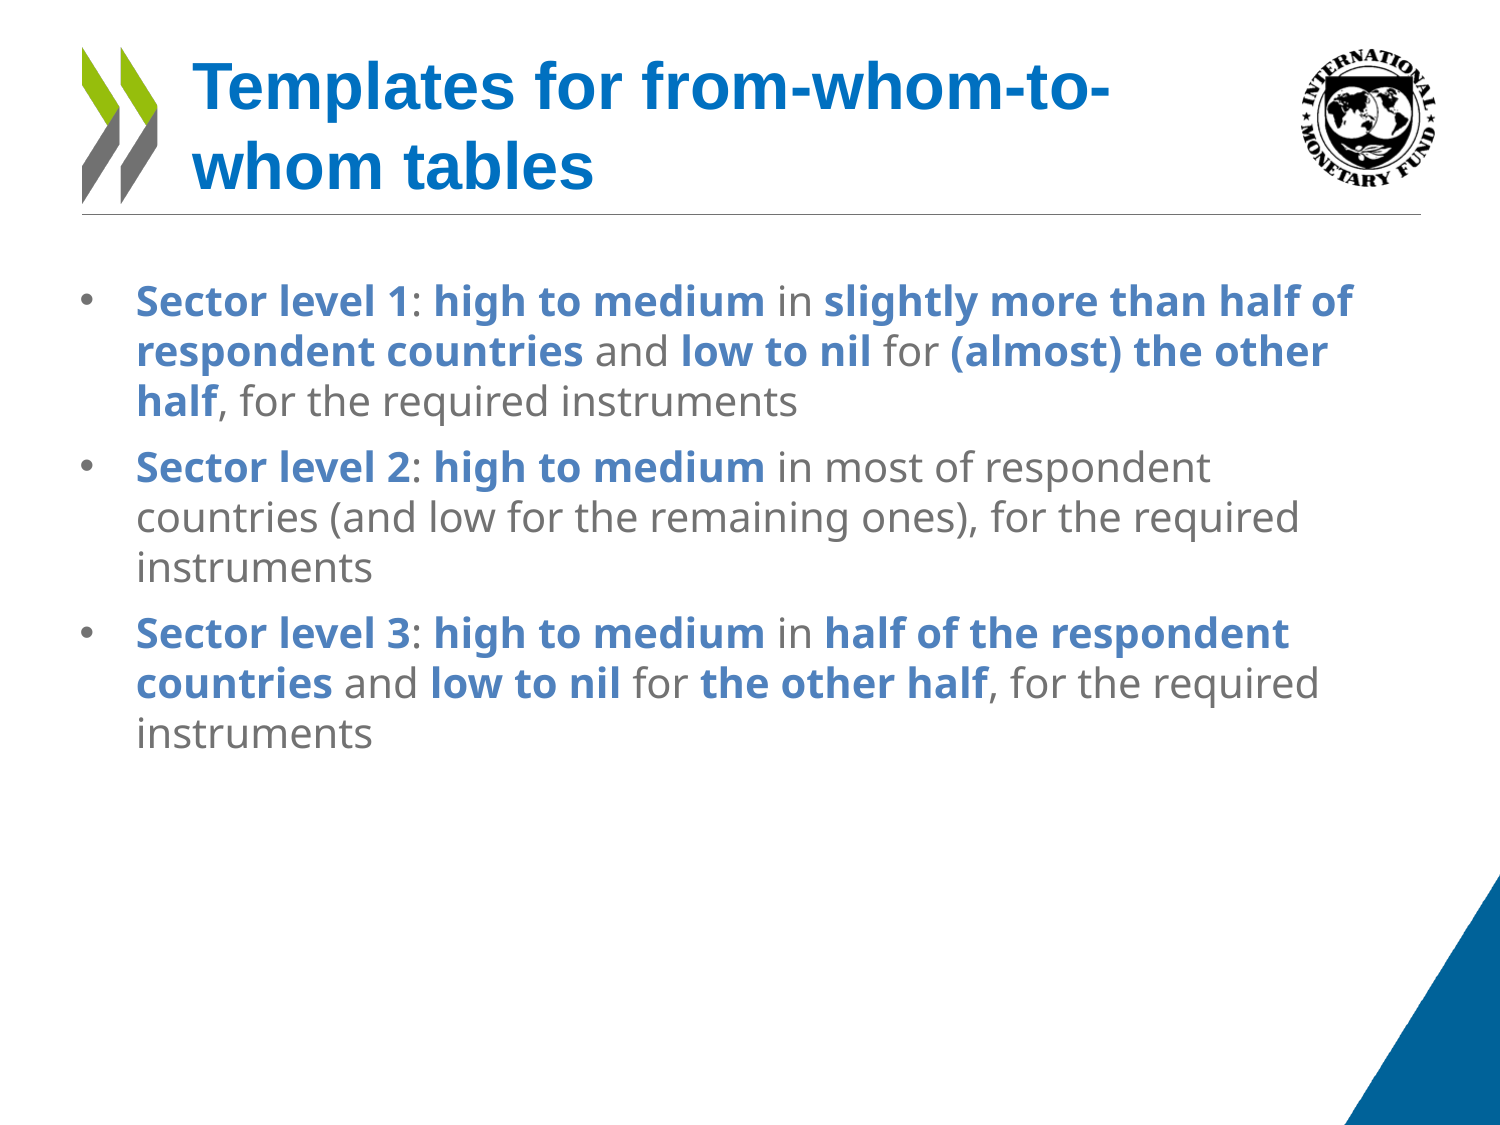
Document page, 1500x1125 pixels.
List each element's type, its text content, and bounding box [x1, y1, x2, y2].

list Sector level 1: high to medium in slightly more than half of respondent countries and low to nil for (almost) the other half, for the required instruments Sector level 2: high to medium in most of respondent countries (and low for the remaining ones), for the required instruments Sector level 3: high to medium in half of the respondent countries and low to nil for the other half, for the required instruments [64, 267, 1400, 1083]
picture [1344, 874, 1500, 1125]
picture [1294, 45, 1447, 194]
title Templates for from-whom-to-whom tables [177, 38, 1270, 207]
